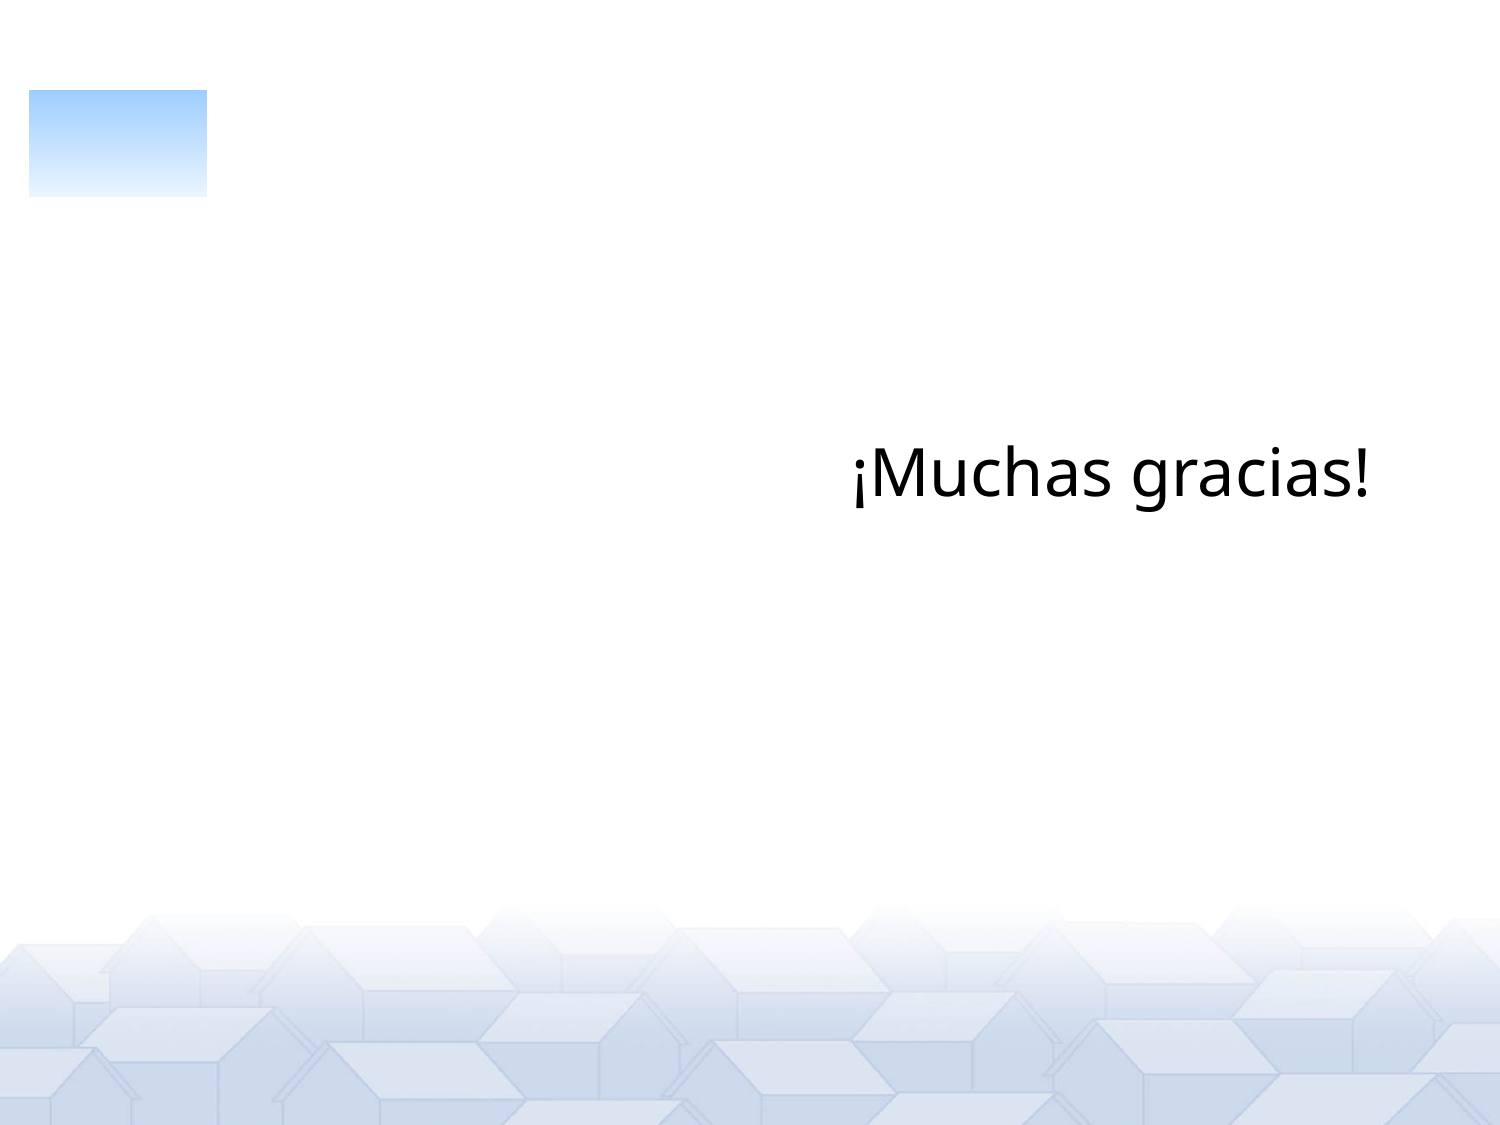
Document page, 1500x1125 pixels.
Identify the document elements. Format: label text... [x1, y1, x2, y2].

picture [0, 812, 1500, 1125]
title ¡Muchas gracias! [112, 349, 1388, 591]
